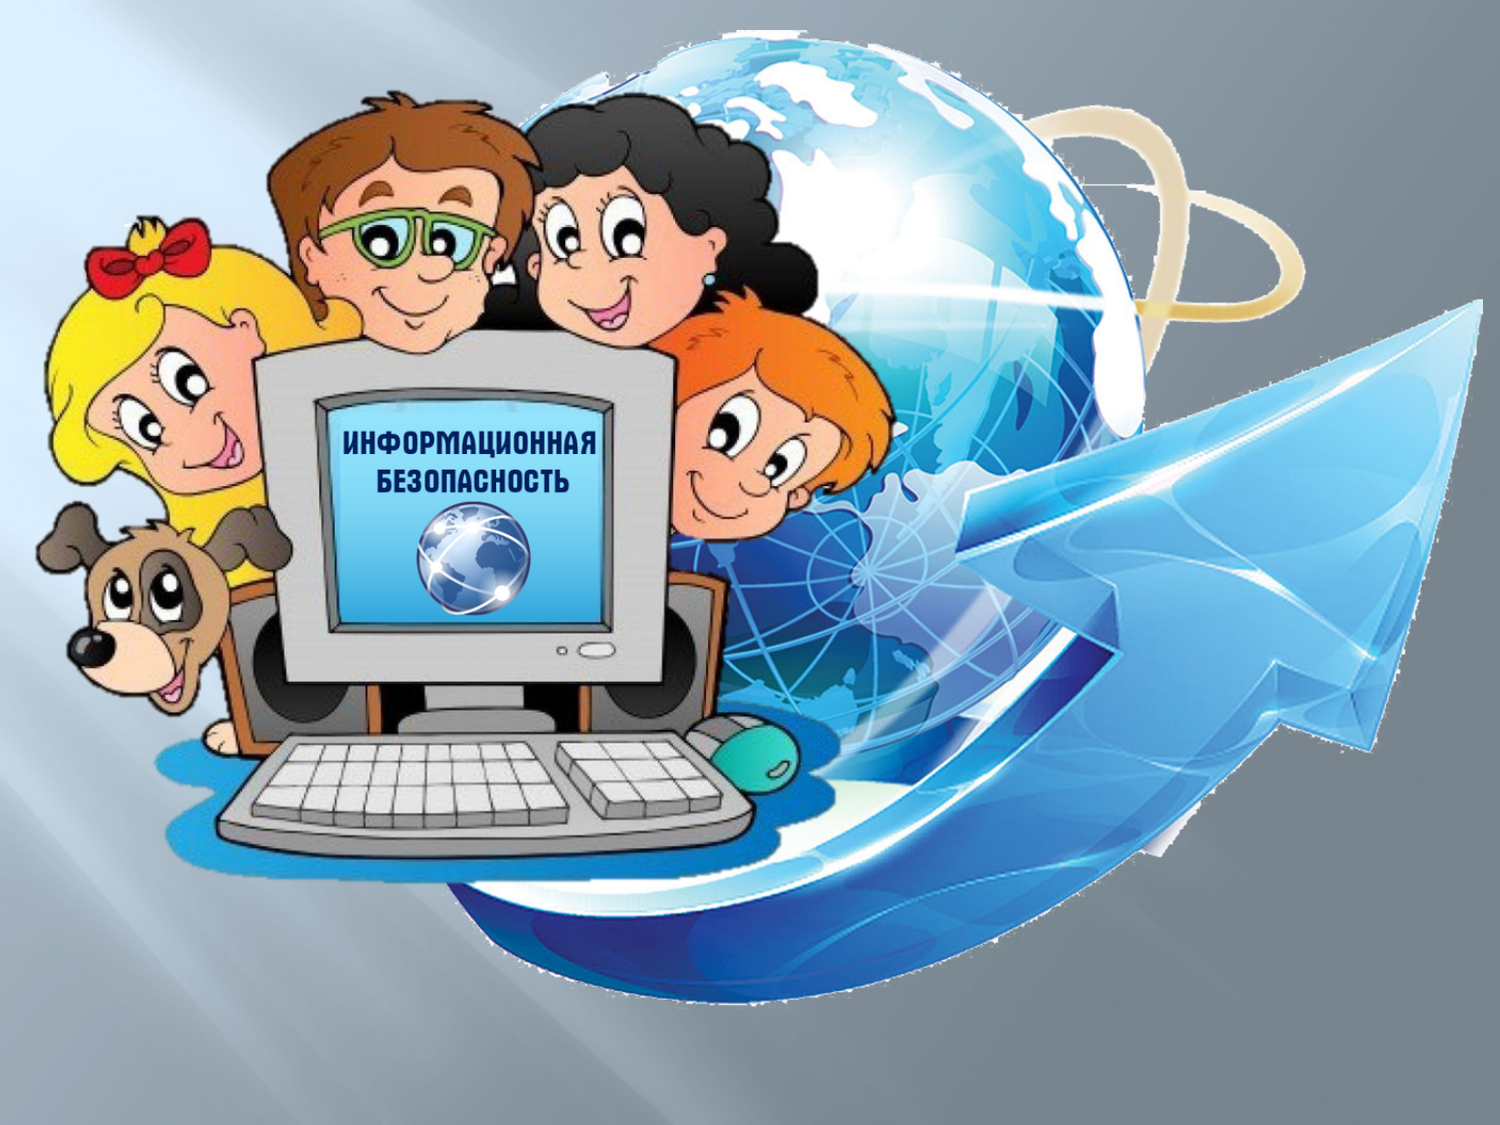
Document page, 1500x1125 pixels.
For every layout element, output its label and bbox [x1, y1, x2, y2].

picture [27, 29, 1483, 1056]
